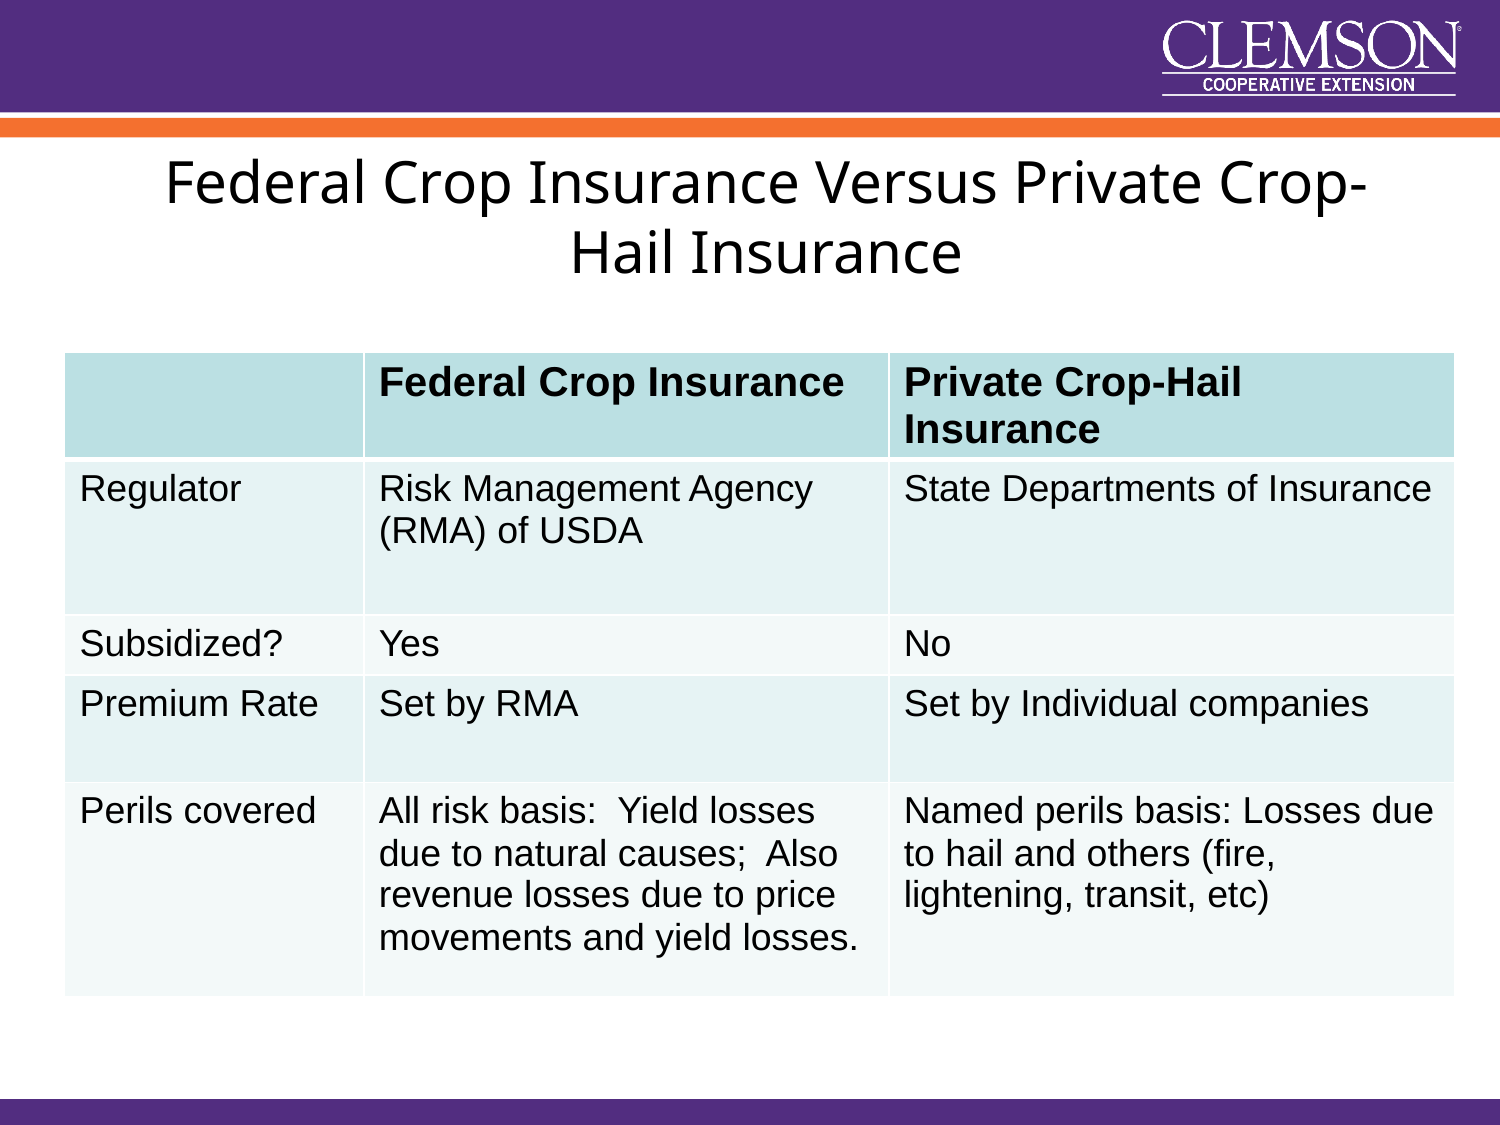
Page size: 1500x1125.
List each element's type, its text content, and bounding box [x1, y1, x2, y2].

table_cell Risk Management Agency (RMA) of USDA [365, 462, 888, 614]
table_cell Regulator [65, 462, 363, 614]
table_cell Premium Rate [65, 676, 363, 782]
table_cell Yes [365, 616, 888, 674]
picture [0, 1099, 1500, 1125]
table_cell Set by RMA [365, 676, 888, 782]
table_cell Subsidized? [65, 616, 363, 674]
picture [1162, 20, 1462, 96]
table_cell All risk basis: Yield losses due to natural causes; Also revenue losses due to price movements and yield losses. [365, 783, 888, 996]
table_cell No [890, 616, 1454, 674]
table_cell State Departments of Insurance [890, 462, 1454, 614]
table_cell Perils covered [65, 783, 363, 996]
table_cell Set by Individual companies [890, 676, 1454, 782]
table_cell Named perils basis: Losses due to hail and others (fire, lightening, transit, etc) [890, 783, 1454, 996]
table_header [65, 353, 363, 457]
table_header Federal Crop Insurance [365, 353, 888, 457]
table_header Private Crop-Hail Insurance [890, 353, 1454, 457]
title Federal Crop Insurance Versus Private Crop-Hail Insurance [97, 120, 1436, 309]
